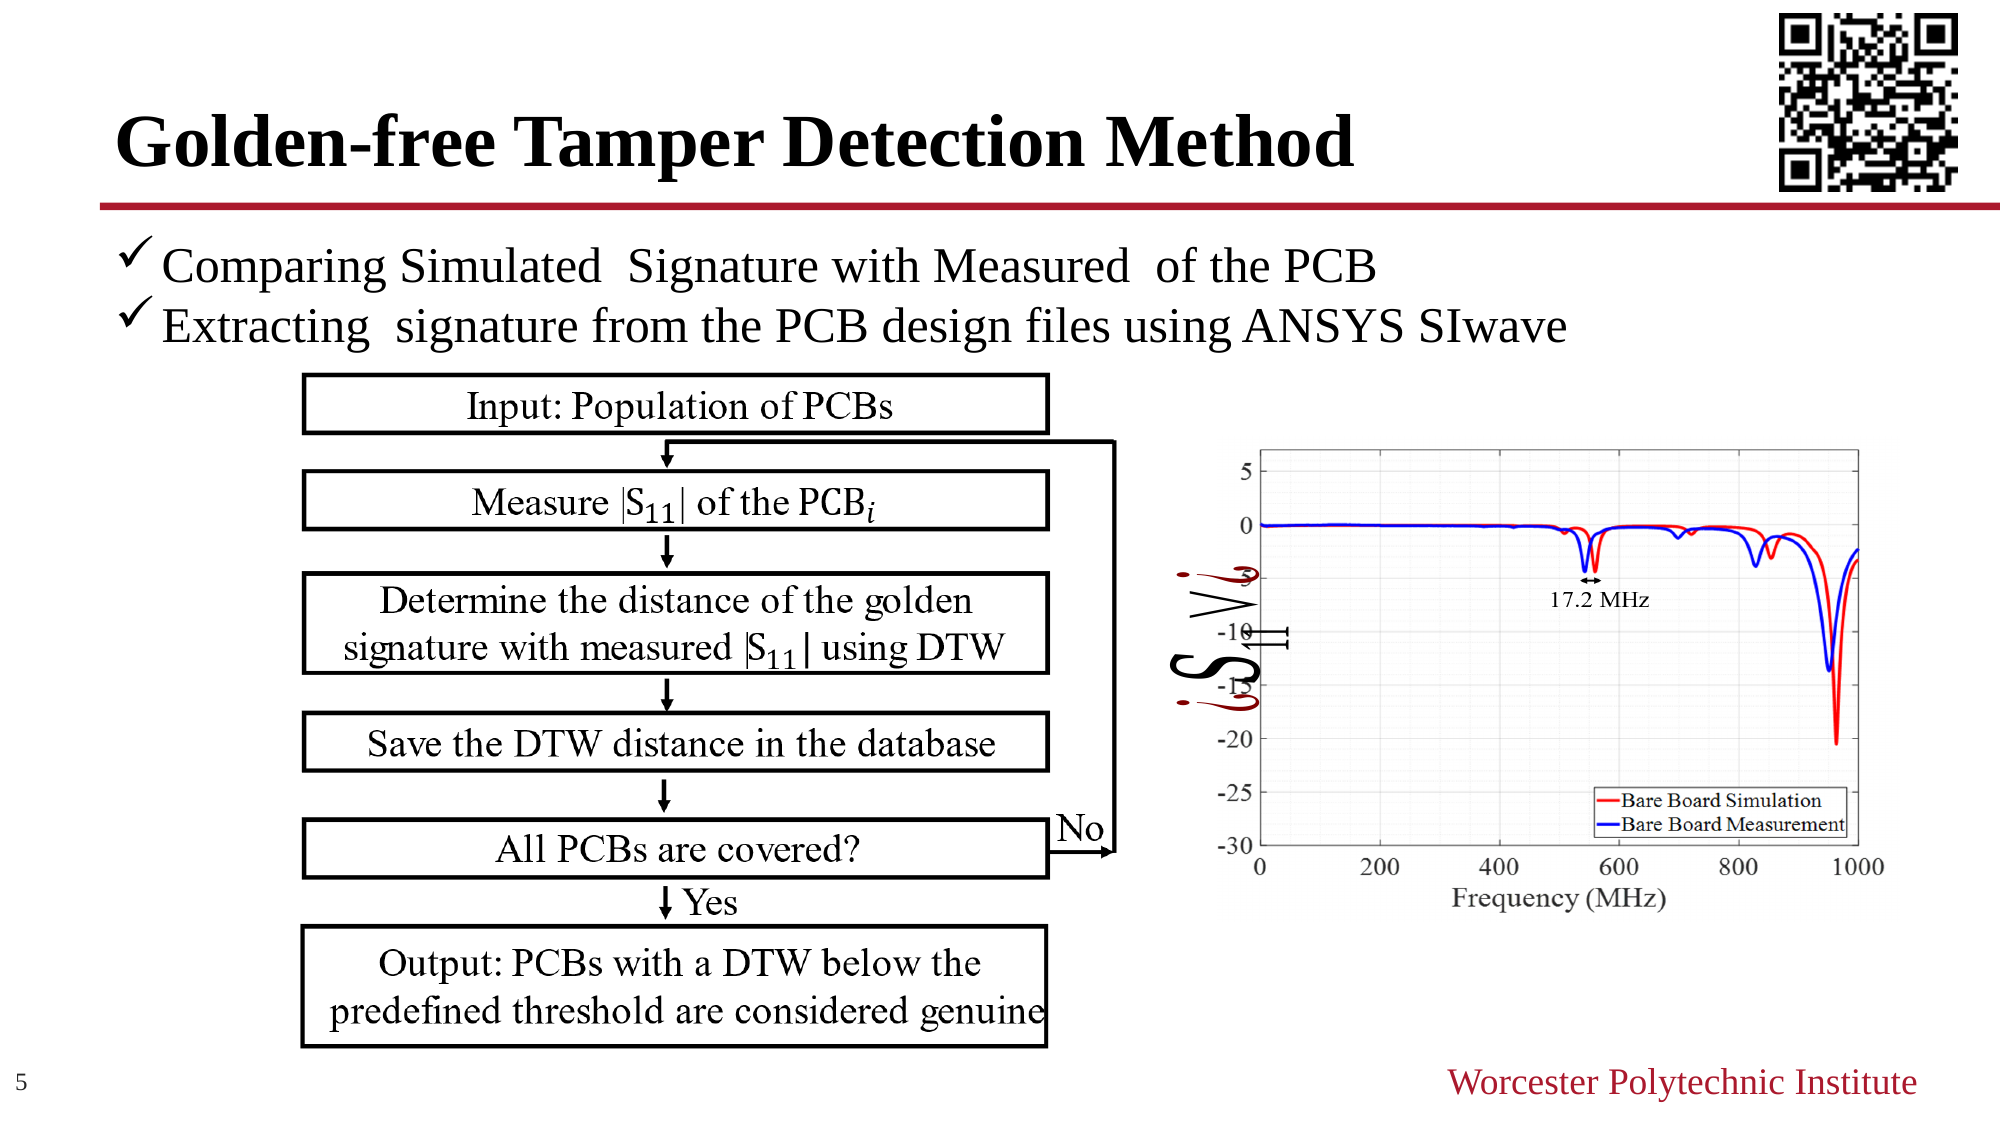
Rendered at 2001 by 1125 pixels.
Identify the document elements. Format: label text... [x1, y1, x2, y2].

picture [285, 359, 1139, 1069]
picture [1778, 12, 1959, 192]
title Golden-free Tamper Detection Method [99, 57, 1773, 189]
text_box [1152, 435, 1901, 923]
slide_number 5 [0, 1047, 100, 1113]
